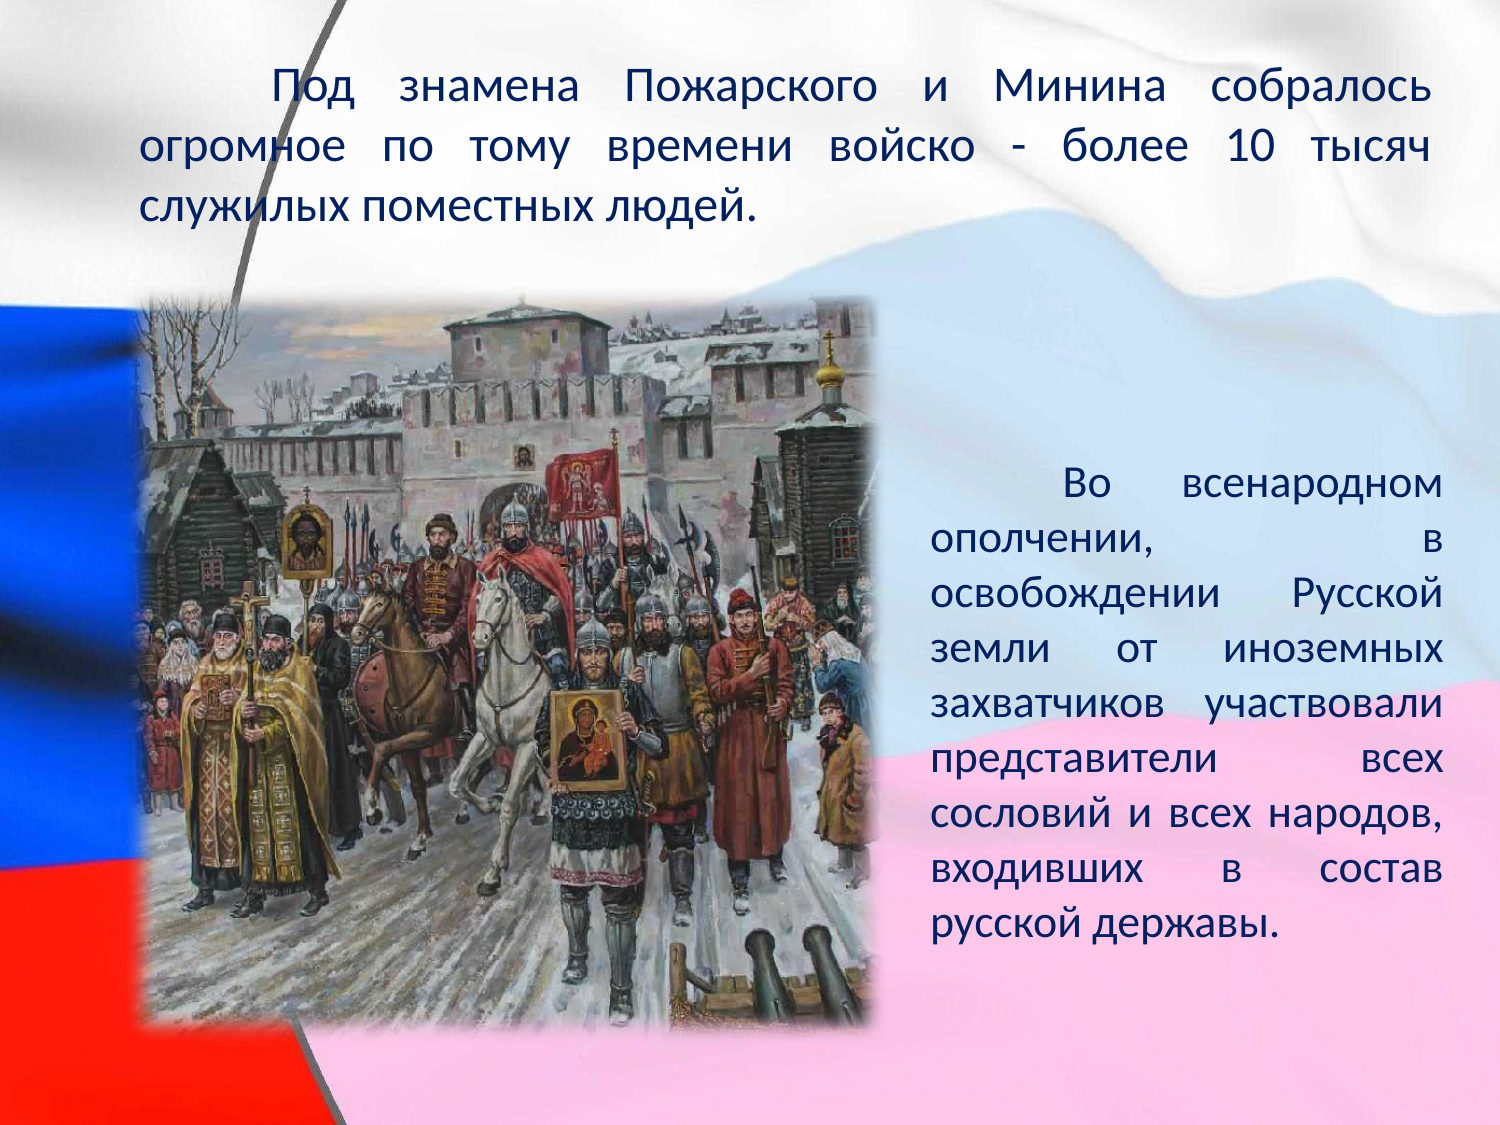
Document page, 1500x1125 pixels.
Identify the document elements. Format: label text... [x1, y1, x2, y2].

text_box Под знамена Пожарского и Минина собралось огромное по тому времени войско - более 10 тысяч служилых поместных людей. [123, 0, 1447, 239]
text_box Во всенародном ополчении, в освобождении Русской земли от иноземных захватчиков участвовали представители всех сословий и всех народов, входивших в состав русской державы. [915, 444, 1459, 954]
picture [0, 0, 1500, 1125]
